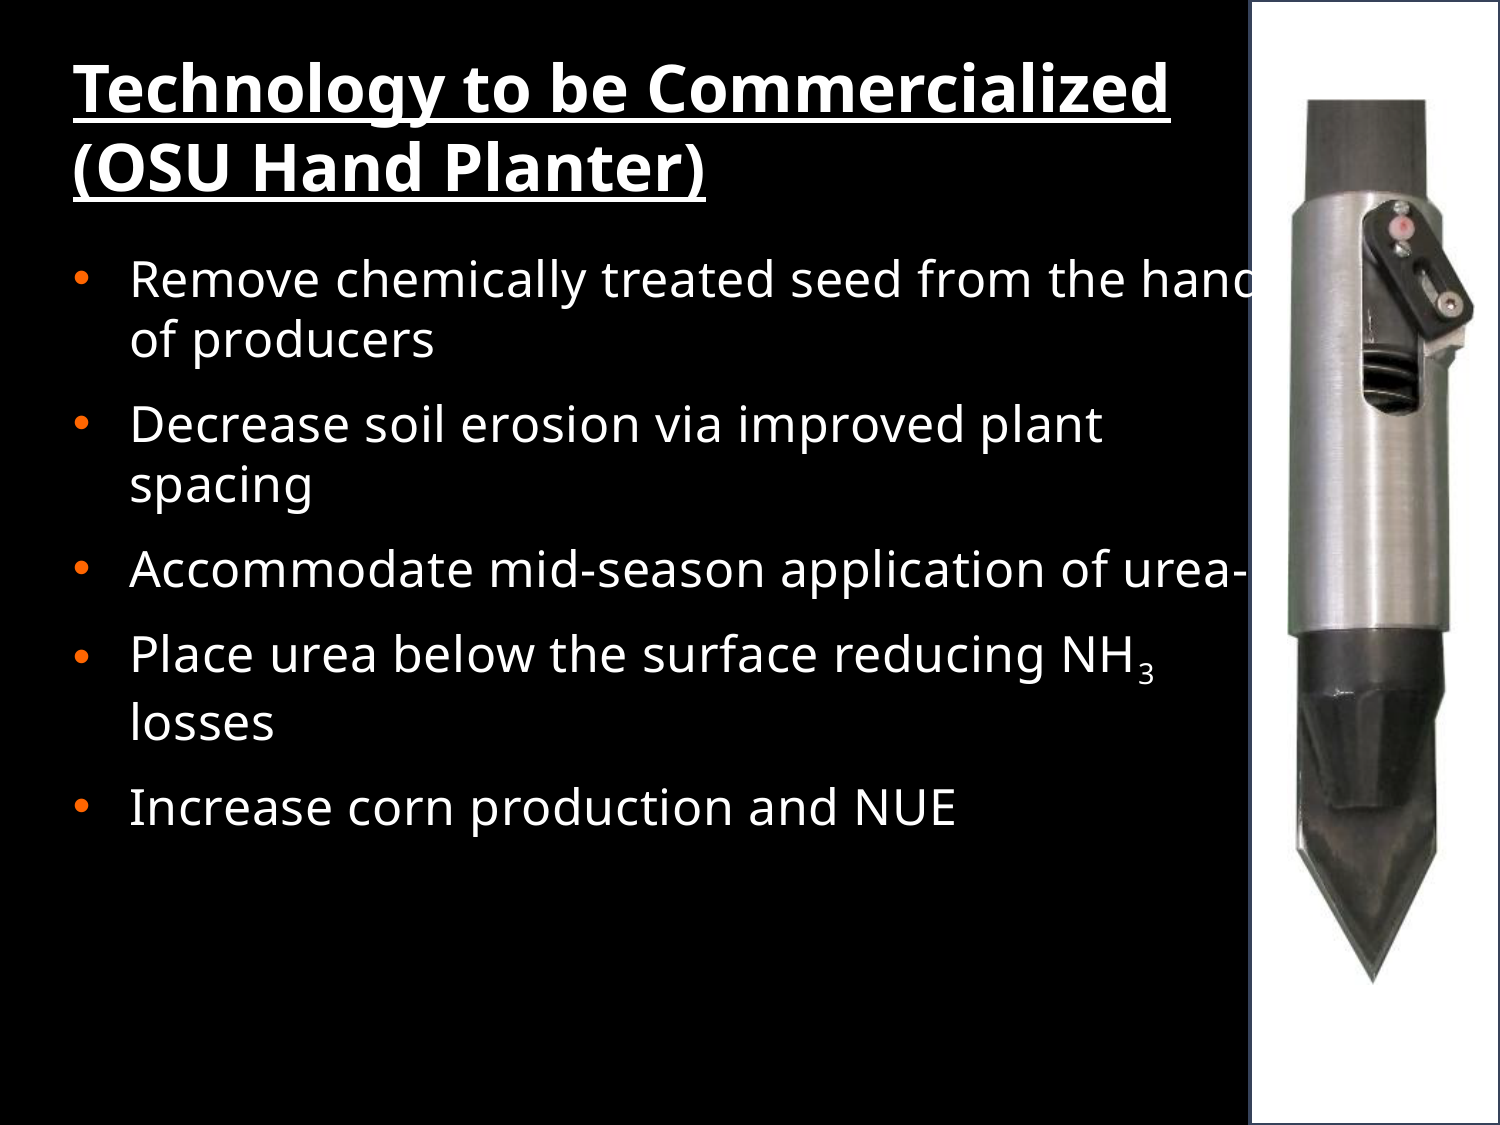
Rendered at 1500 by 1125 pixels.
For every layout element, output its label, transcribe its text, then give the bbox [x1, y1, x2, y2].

picture [1287, 99, 1476, 986]
text_box [24, 237, 1250, 525]
text_box [1248, 0, 1500, 1125]
title Technology to be Commercialized (OSU Hand Planter) [57, 37, 1318, 213]
list Remove chemically treated seed from the hands of producers Decrease soil erosion via improved plant spacing Accommodate mid-season application of urea-N Place urea below the surface reducing NH3 losses Increase corn production and NUE [57, 239, 1318, 1015]
